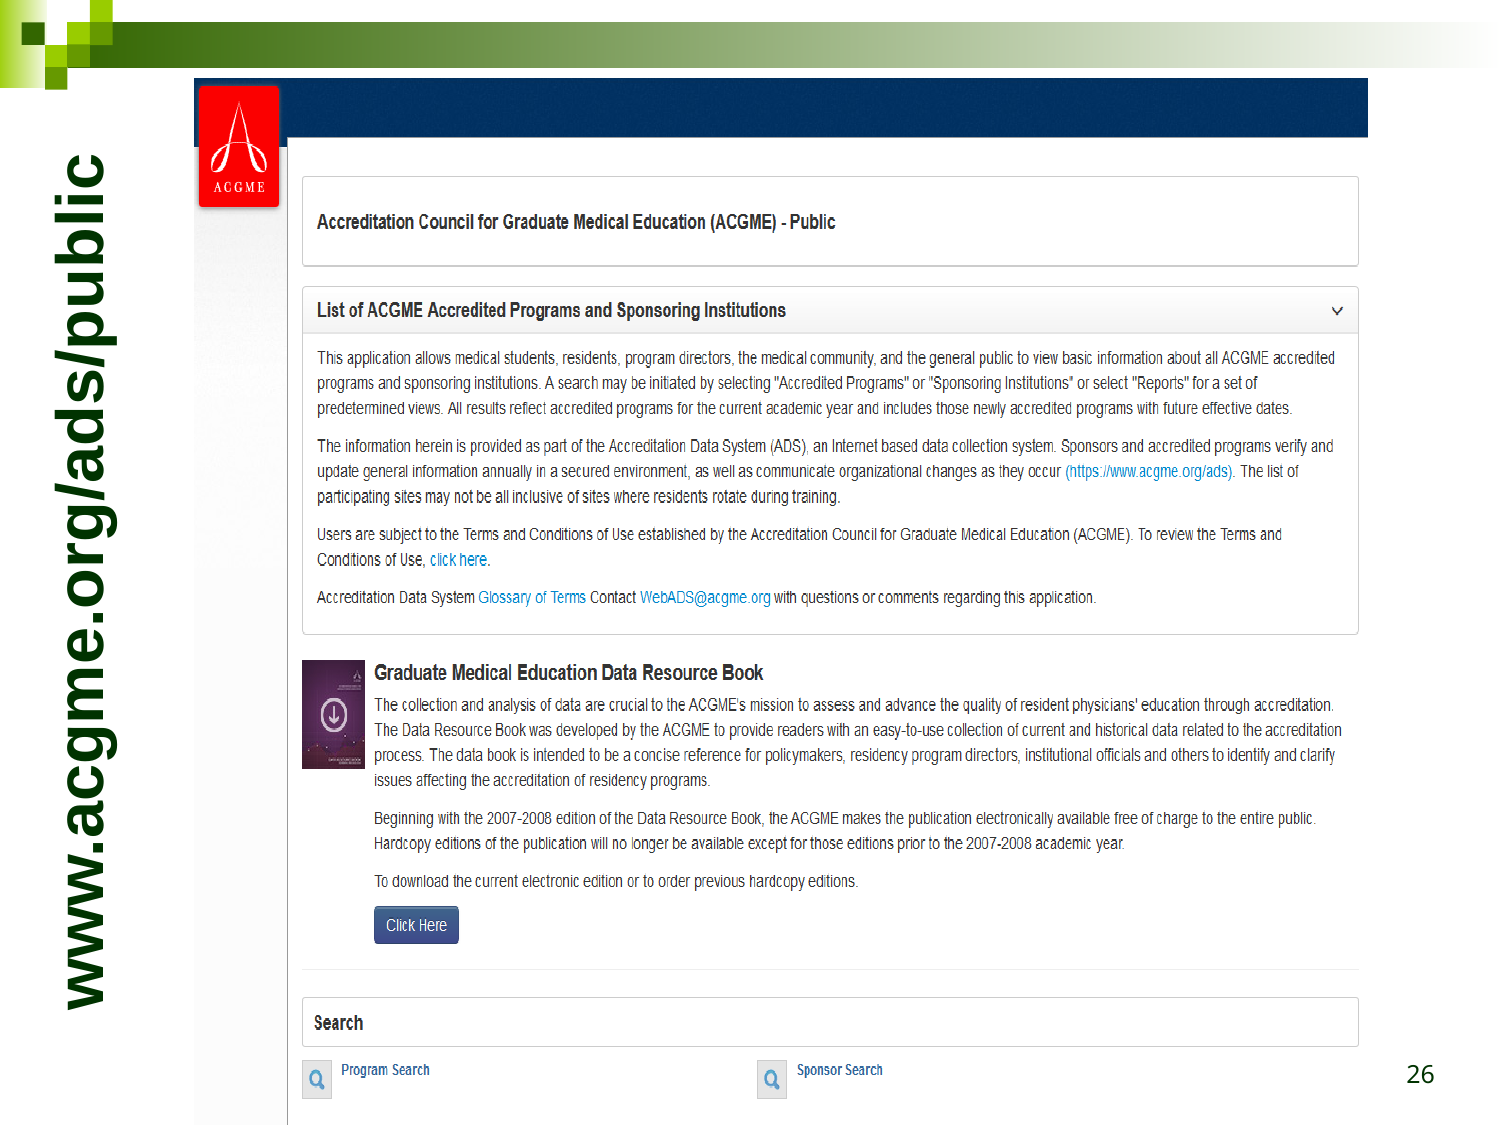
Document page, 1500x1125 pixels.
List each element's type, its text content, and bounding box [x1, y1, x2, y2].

picture [193, 78, 1368, 1125]
slide_number 26 [1373, 1025, 1450, 1100]
text_box www.acgme.org/ads/public [0, 19, 163, 1125]
